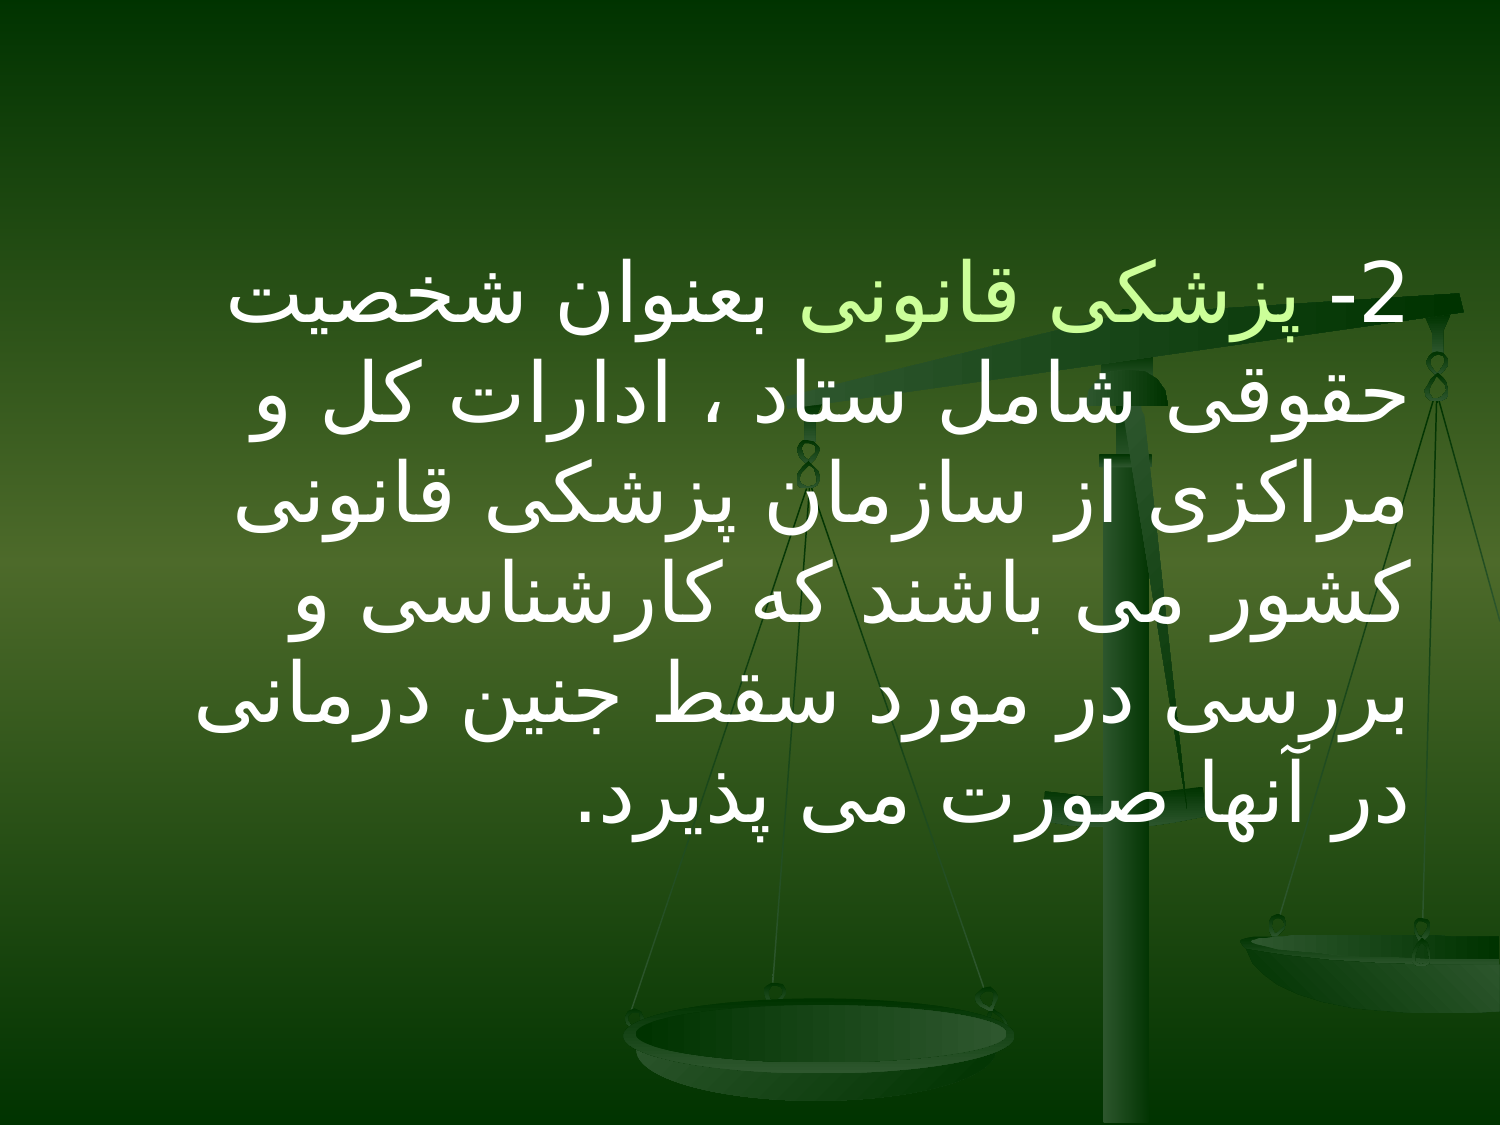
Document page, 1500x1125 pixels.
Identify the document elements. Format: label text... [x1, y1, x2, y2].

list 2- پزشکی قانونی بعنوان شخصیت حقوقی شامل ستاد ، ادارات کل و مراکزی از سازمان پزشکی قانونی کشور می باشند که کارشناسی و بررسی در مورد سقط جنین درمانی در آنها صورت می پذیرد. [76, 231, 1428, 658]
